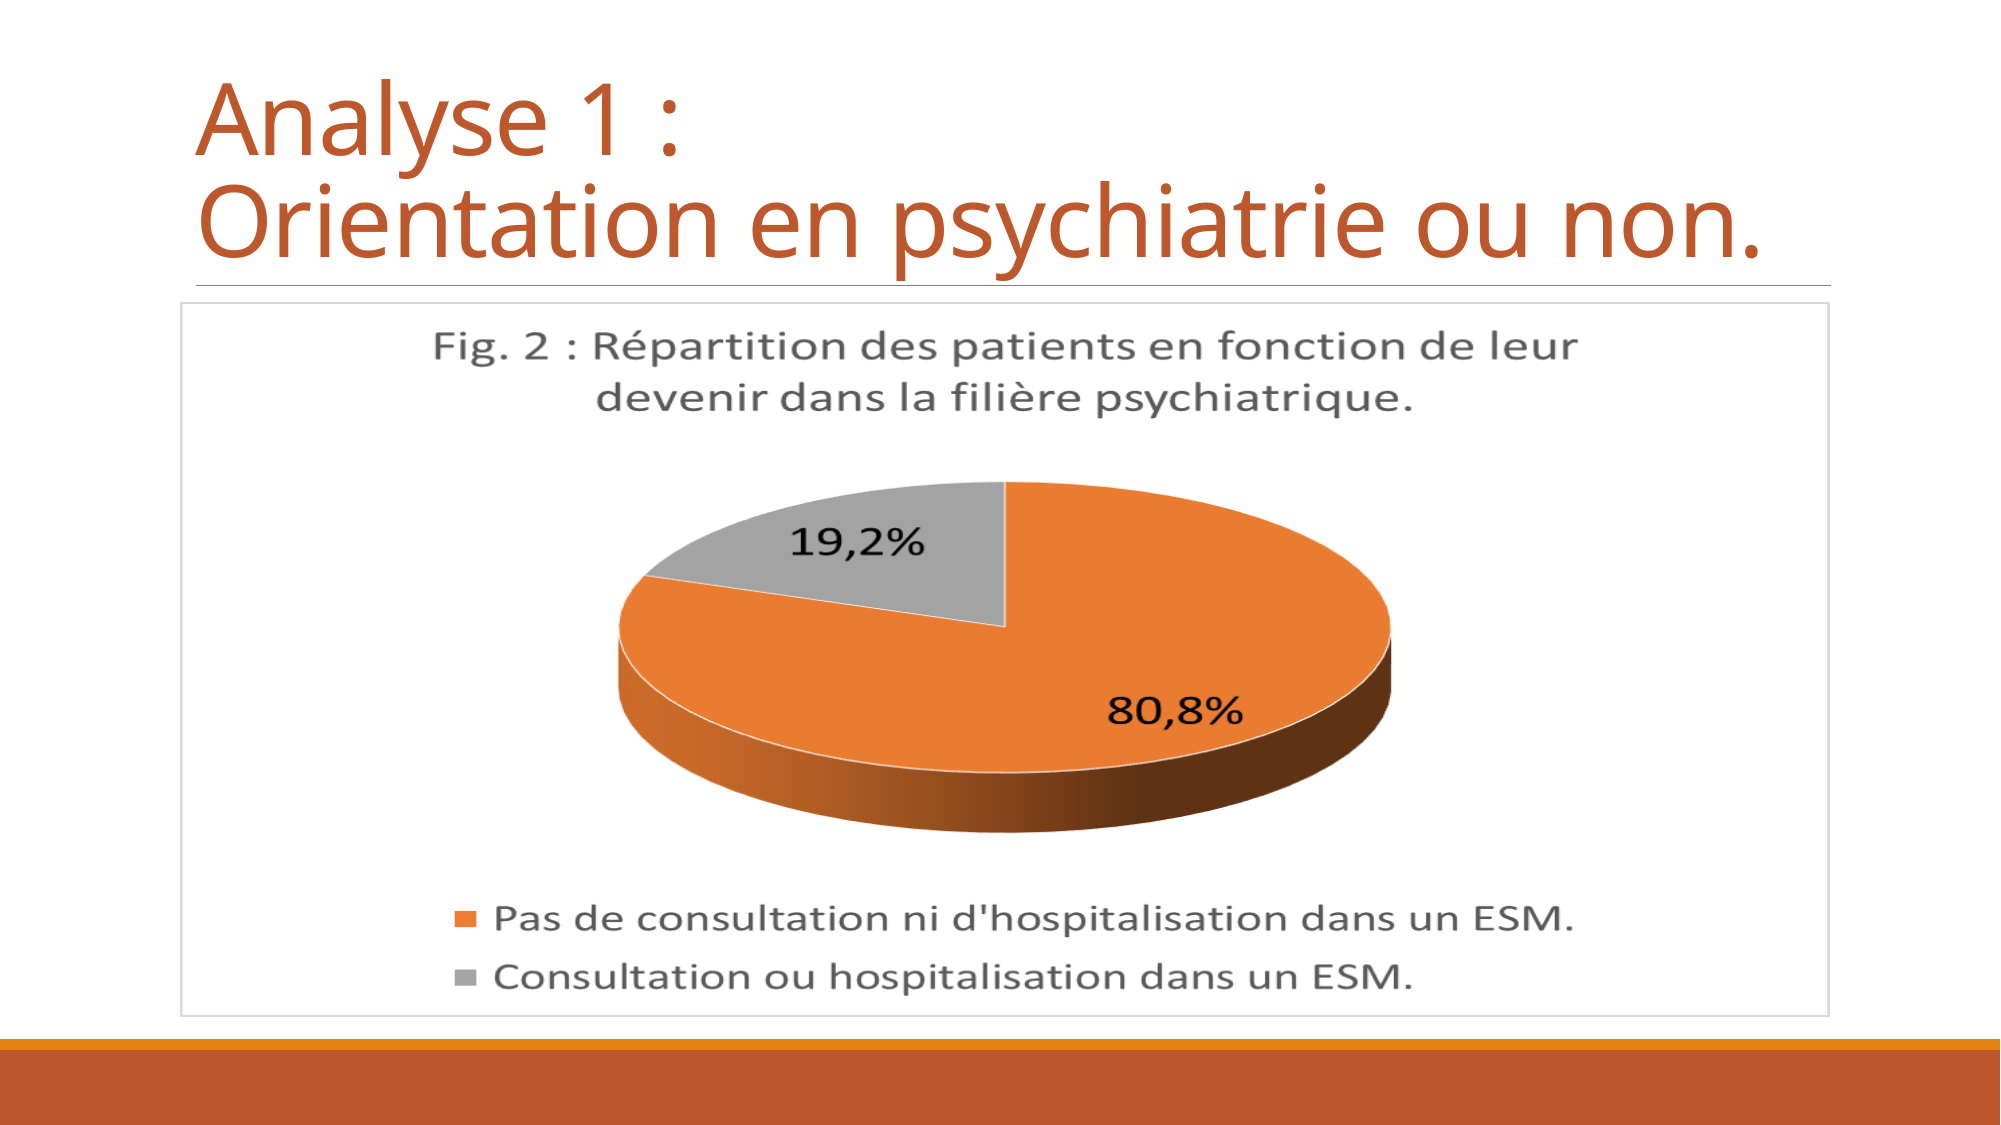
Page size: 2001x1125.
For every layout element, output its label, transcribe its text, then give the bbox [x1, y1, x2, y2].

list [179, 302, 1831, 1017]
title Analyse 1 : Orientation en psychiatrie ou non. [180, 47, 1830, 285]
